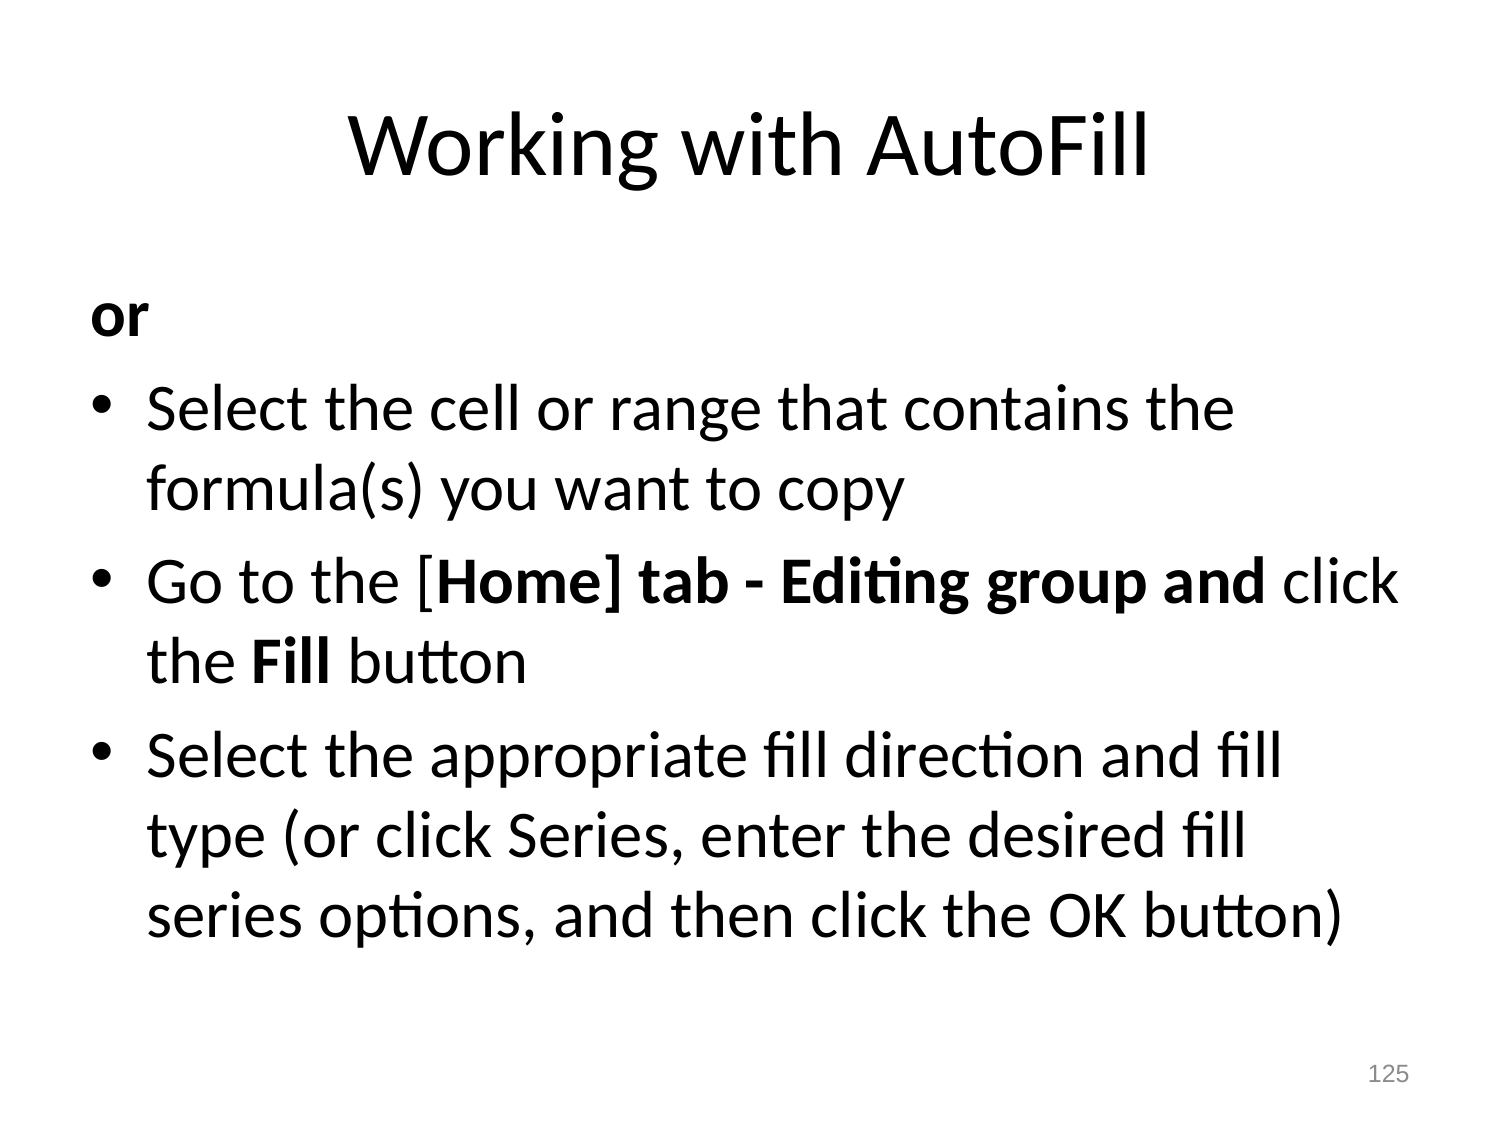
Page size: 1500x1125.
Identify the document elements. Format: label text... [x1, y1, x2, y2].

title Working with AutoFill [75, 45, 1425, 233]
slide_number 125 [1074, 1042, 1425, 1103]
list or Select the cell or range that contains the formula(s) you want to copy Go to the [Home] tab - Editing group and click the Fill button Select the appropriate fill direction and fill type (or click Series, enter the desired fill series options, and then click the OK button) [75, 262, 1425, 1005]
